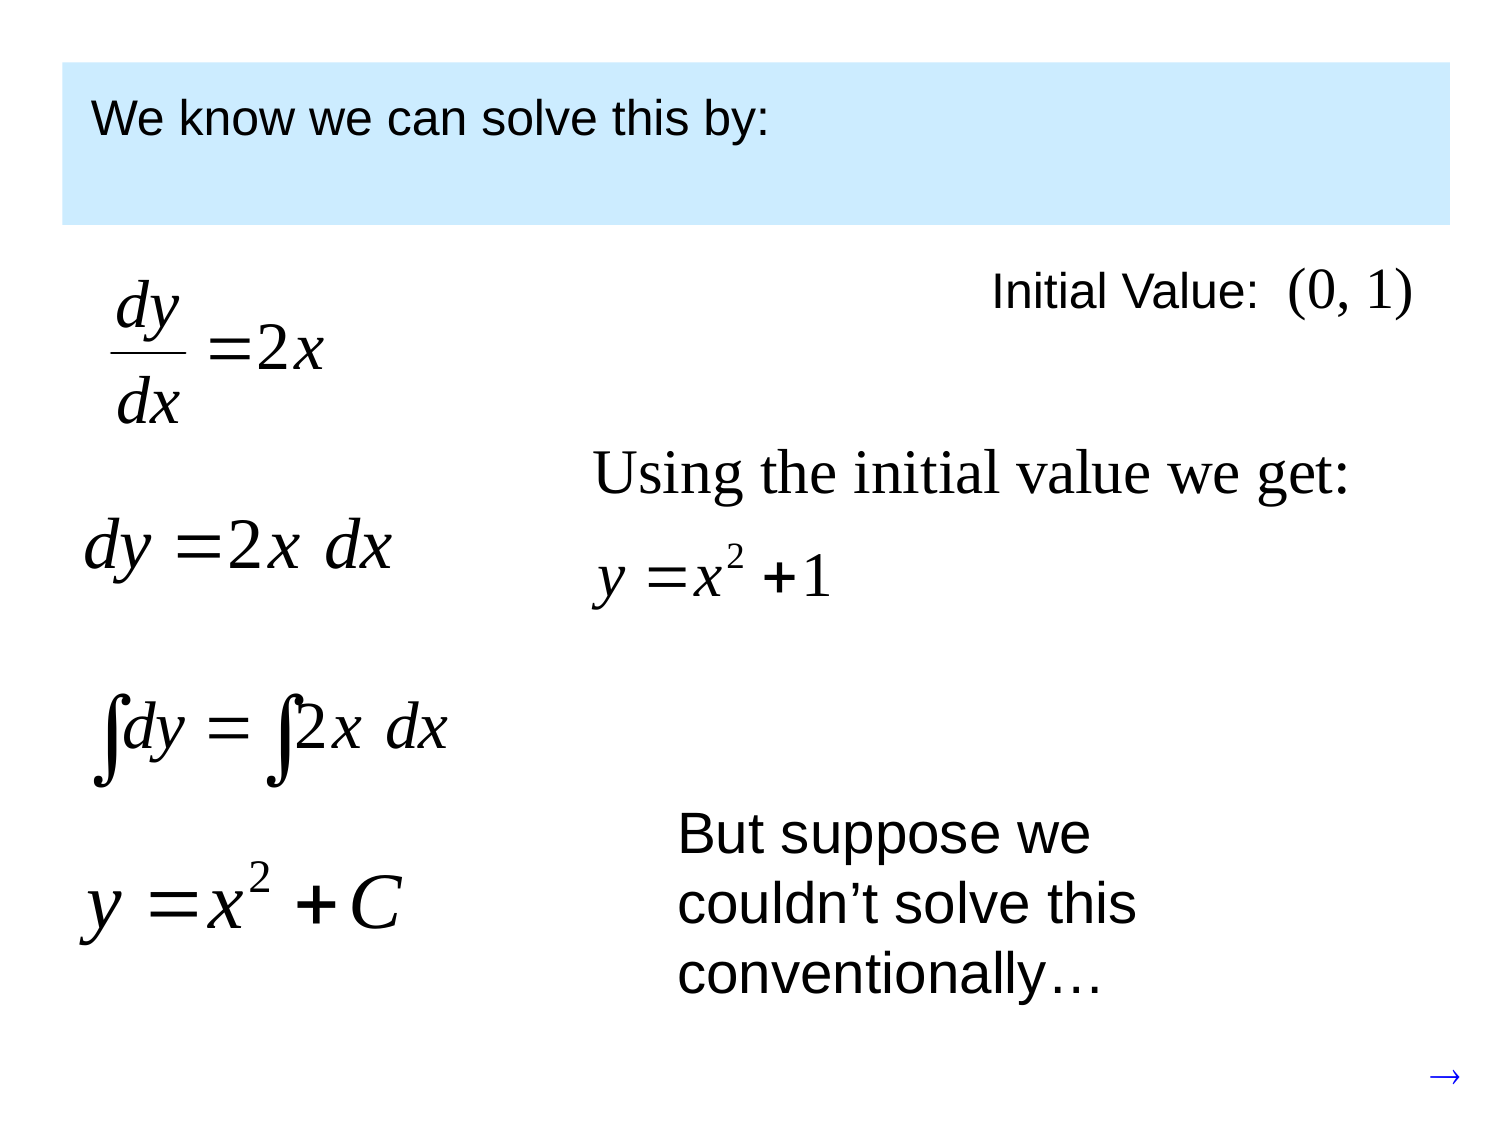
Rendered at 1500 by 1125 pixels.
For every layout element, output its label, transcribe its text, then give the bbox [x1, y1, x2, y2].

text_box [72, 670, 460, 795]
text_box Initial Value: (0, 1) [976, 242, 1477, 328]
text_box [66, 841, 421, 962]
text_box [62, 62, 1450, 225]
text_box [72, 501, 406, 600]
text_box But suppose we couldn’t solve this conventionally… [662, 787, 1163, 1013]
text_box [1424, 1062, 1474, 1098]
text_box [99, 262, 338, 439]
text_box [582, 434, 1360, 626]
text_box We know we can solve this by: [76, 77, 786, 153]
